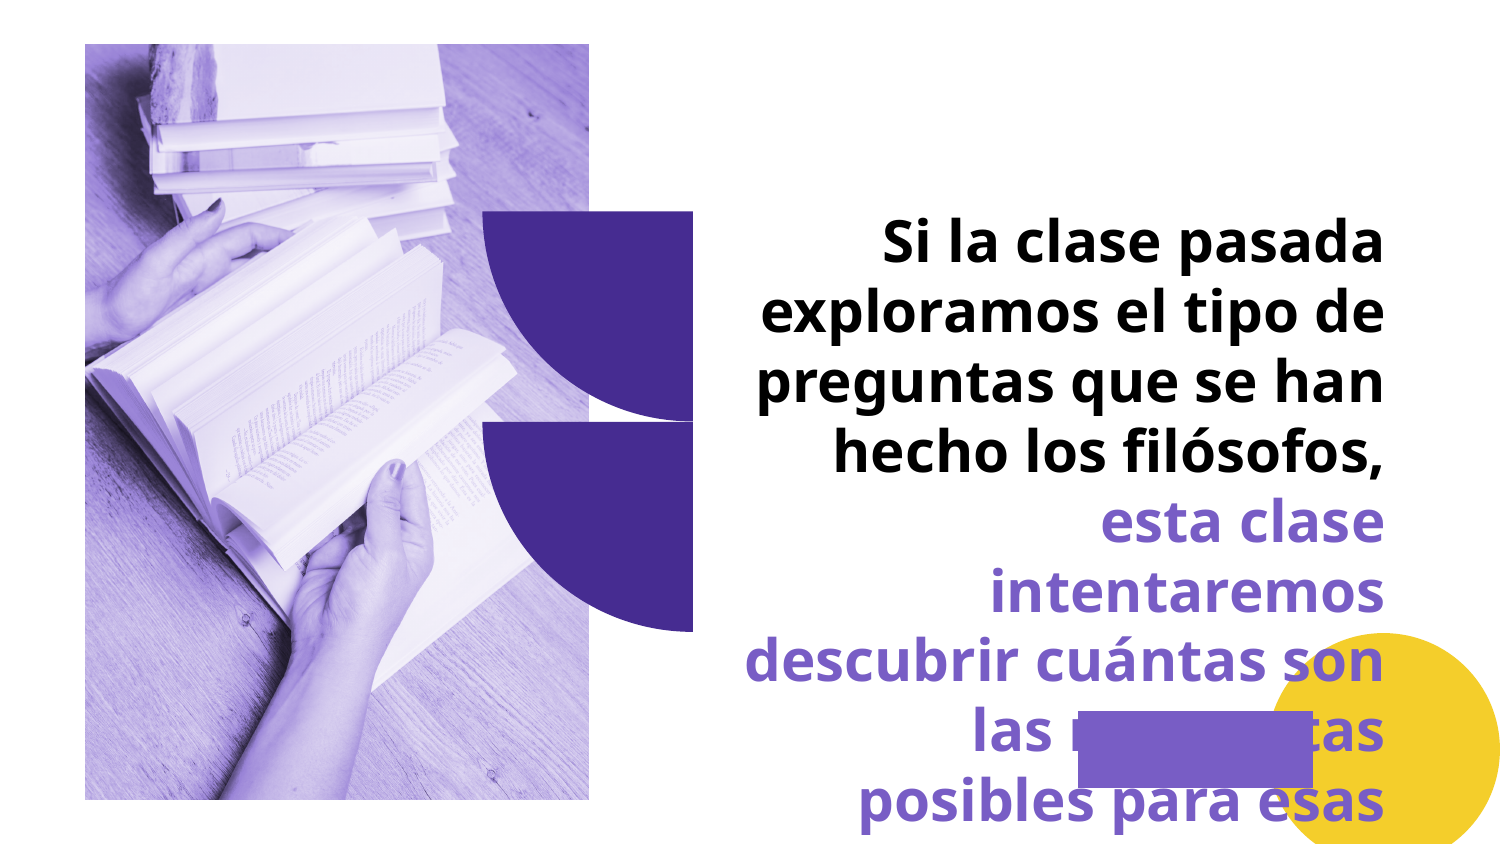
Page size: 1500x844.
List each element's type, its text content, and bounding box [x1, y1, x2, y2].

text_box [480, 211, 693, 633]
picture [85, 44, 589, 800]
title Si la clase pasada exploramos el tipo de preguntas que se han hecho los filósofos, esta clase intentaremos descubrir cuántas son las respuestas posibles para esas preguntas y cómo buscan los filósofos llegar a ellas. [711, 188, 1401, 511]
